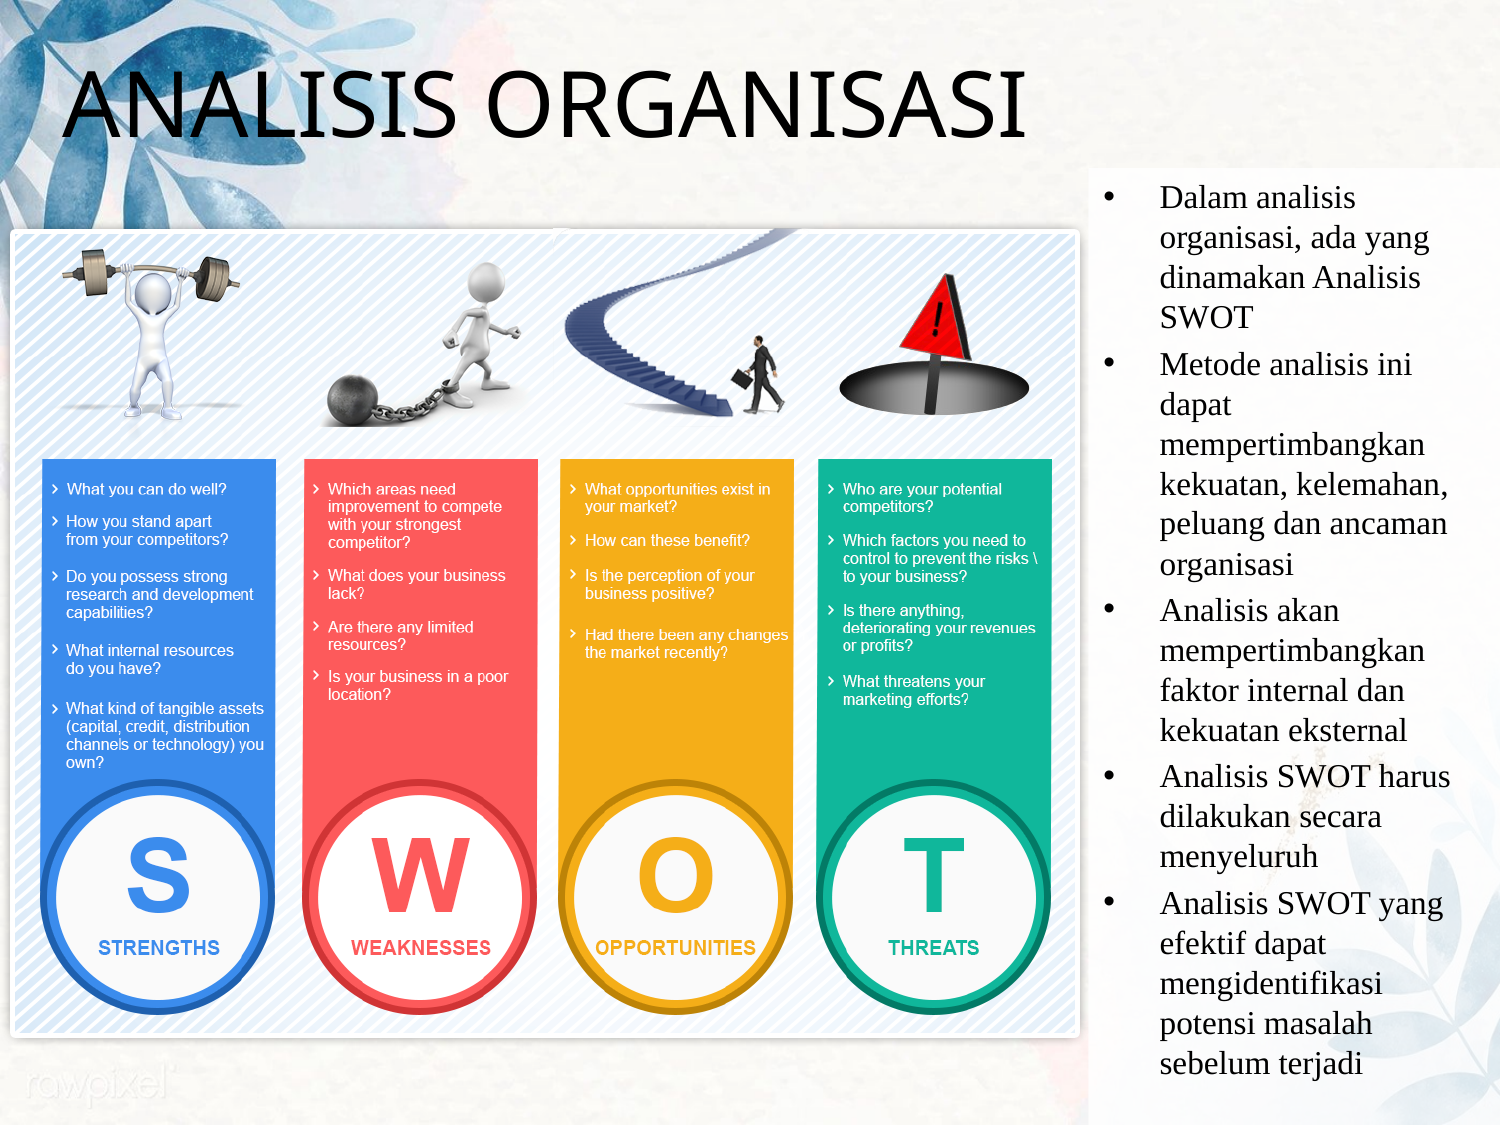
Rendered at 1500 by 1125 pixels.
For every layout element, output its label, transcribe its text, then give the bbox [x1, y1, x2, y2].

picture [0, 219, 1089, 1047]
list Dalam analisis organisasi, ada yang dinamakan Analisis SWOT Metode analisis ini dapat mempertimbangkan kekuatan, kelemahan, peluang dan ancaman organisasi Analisis akan mempertimbangkan faktor internal dan kekuatan eksternal Analisis SWOT harus dilakukan secara menyeluruh Analisis SWOT yang efektif dapat mengidentifikasi potensi masalah sebelum terjadi [1088, 168, 1500, 1125]
title ANALISIS ORGANISASI [40, 7, 1052, 195]
